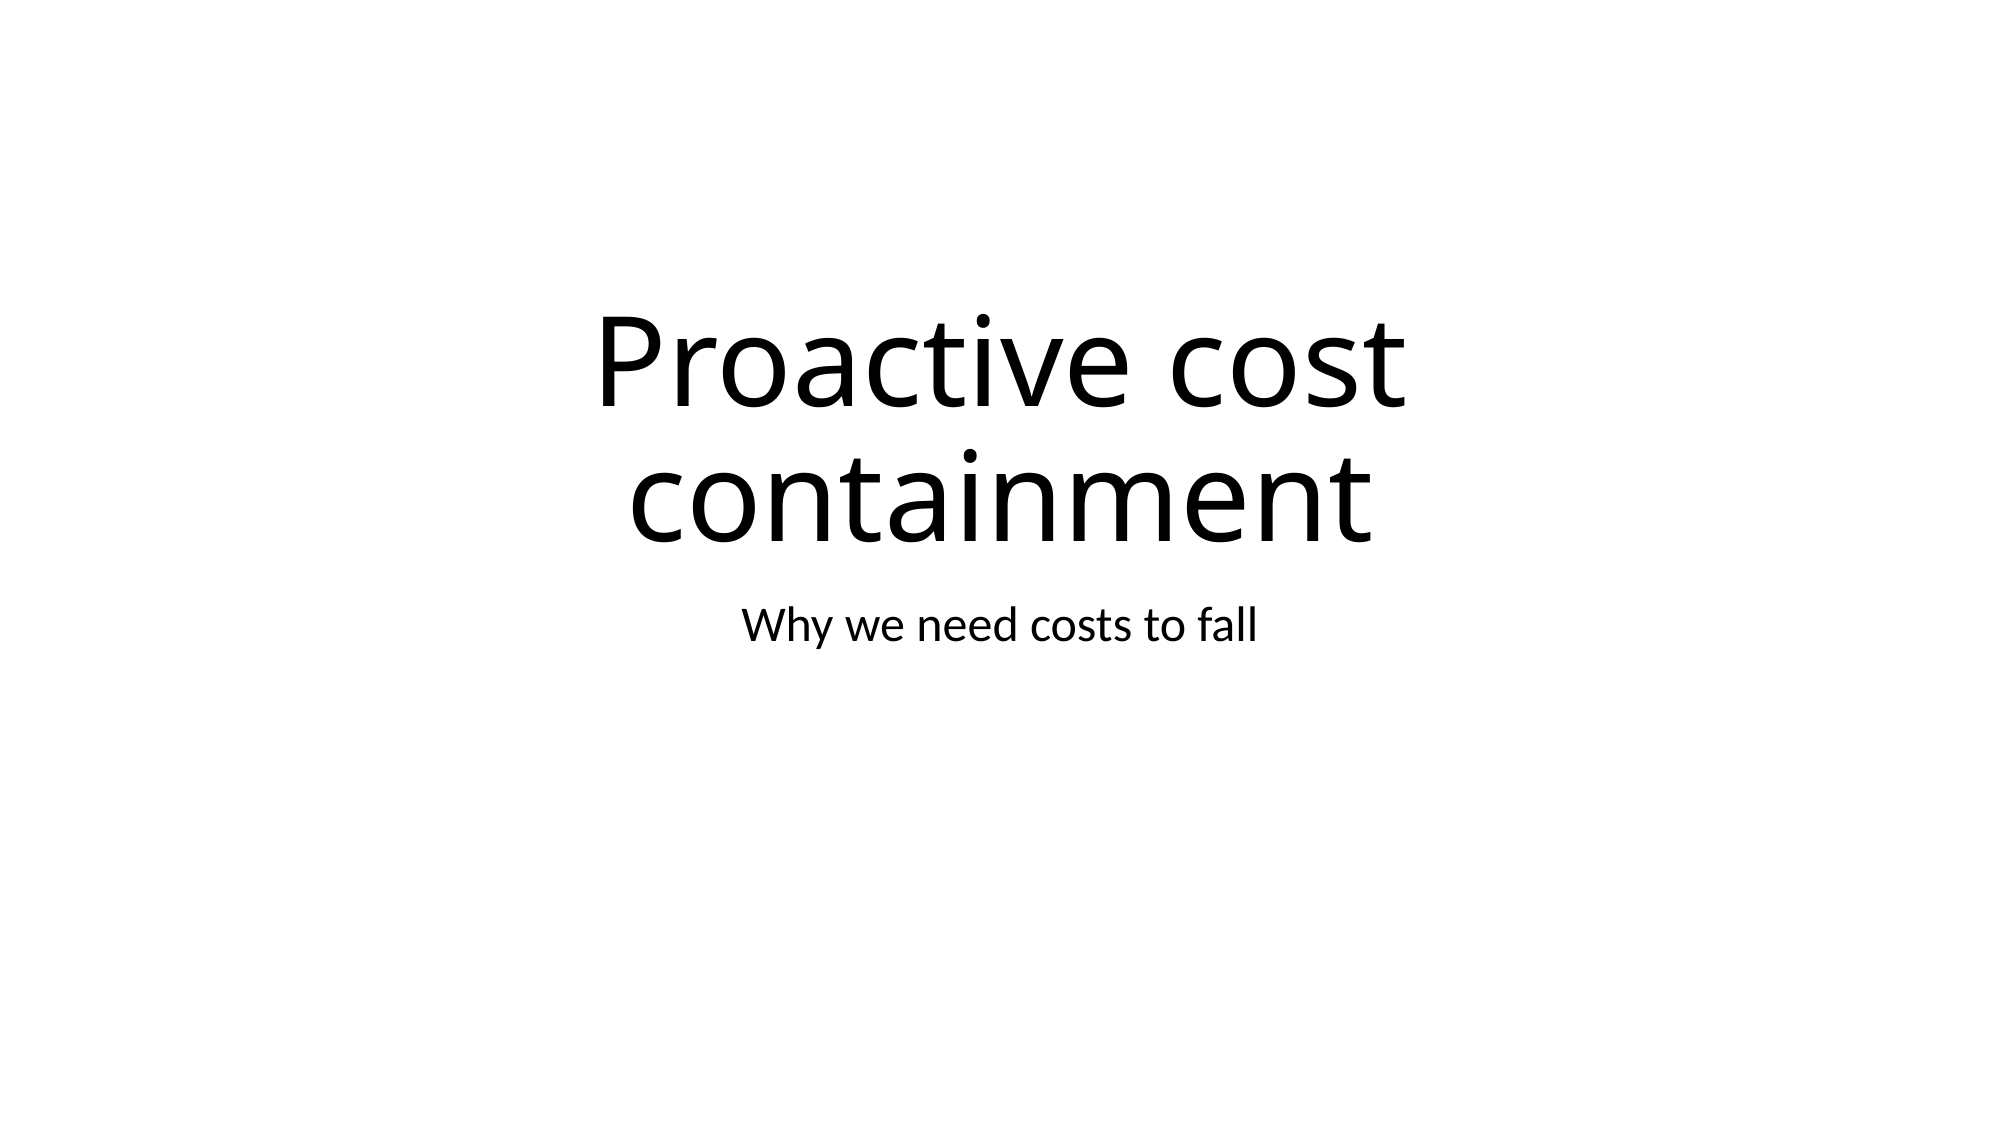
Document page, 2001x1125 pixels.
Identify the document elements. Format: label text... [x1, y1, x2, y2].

subtitle Why we need costs to fall [249, 590, 1750, 863]
title Proactive cost containment [249, 184, 1750, 576]
